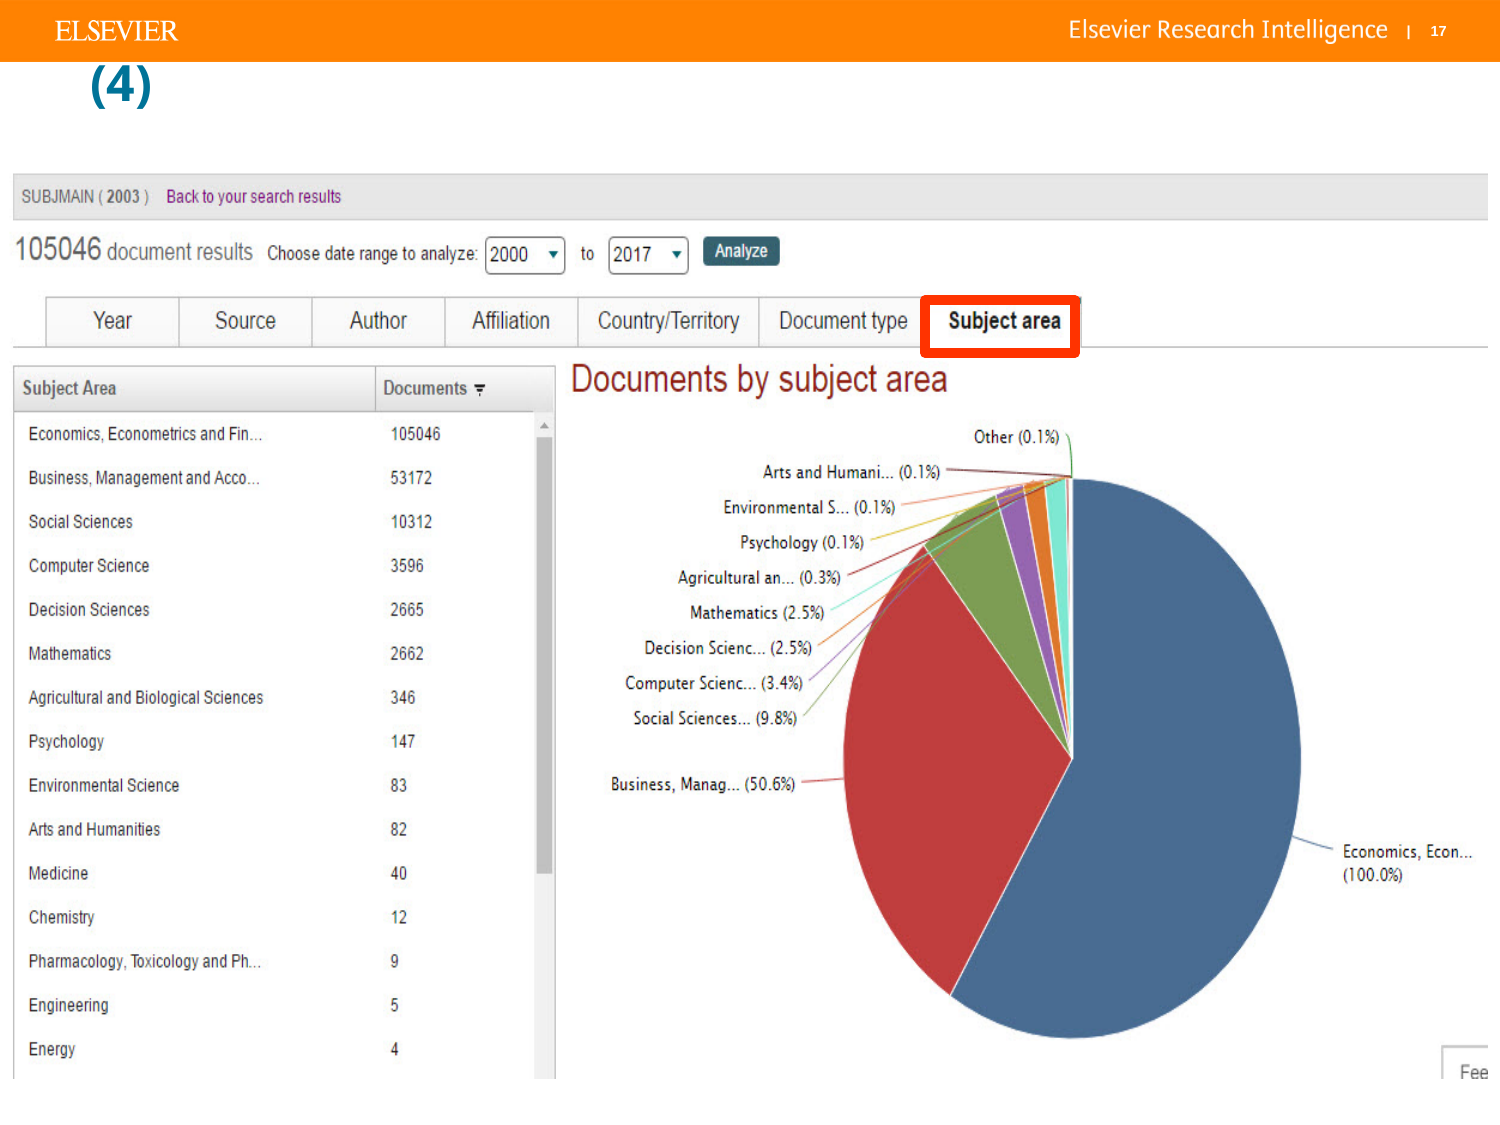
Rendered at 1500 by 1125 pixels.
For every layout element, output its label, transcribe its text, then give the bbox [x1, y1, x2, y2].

picture [0, 0, 1500, 62]
picture [0, 162, 1488, 1079]
title (4) [75, 24, 1038, 138]
